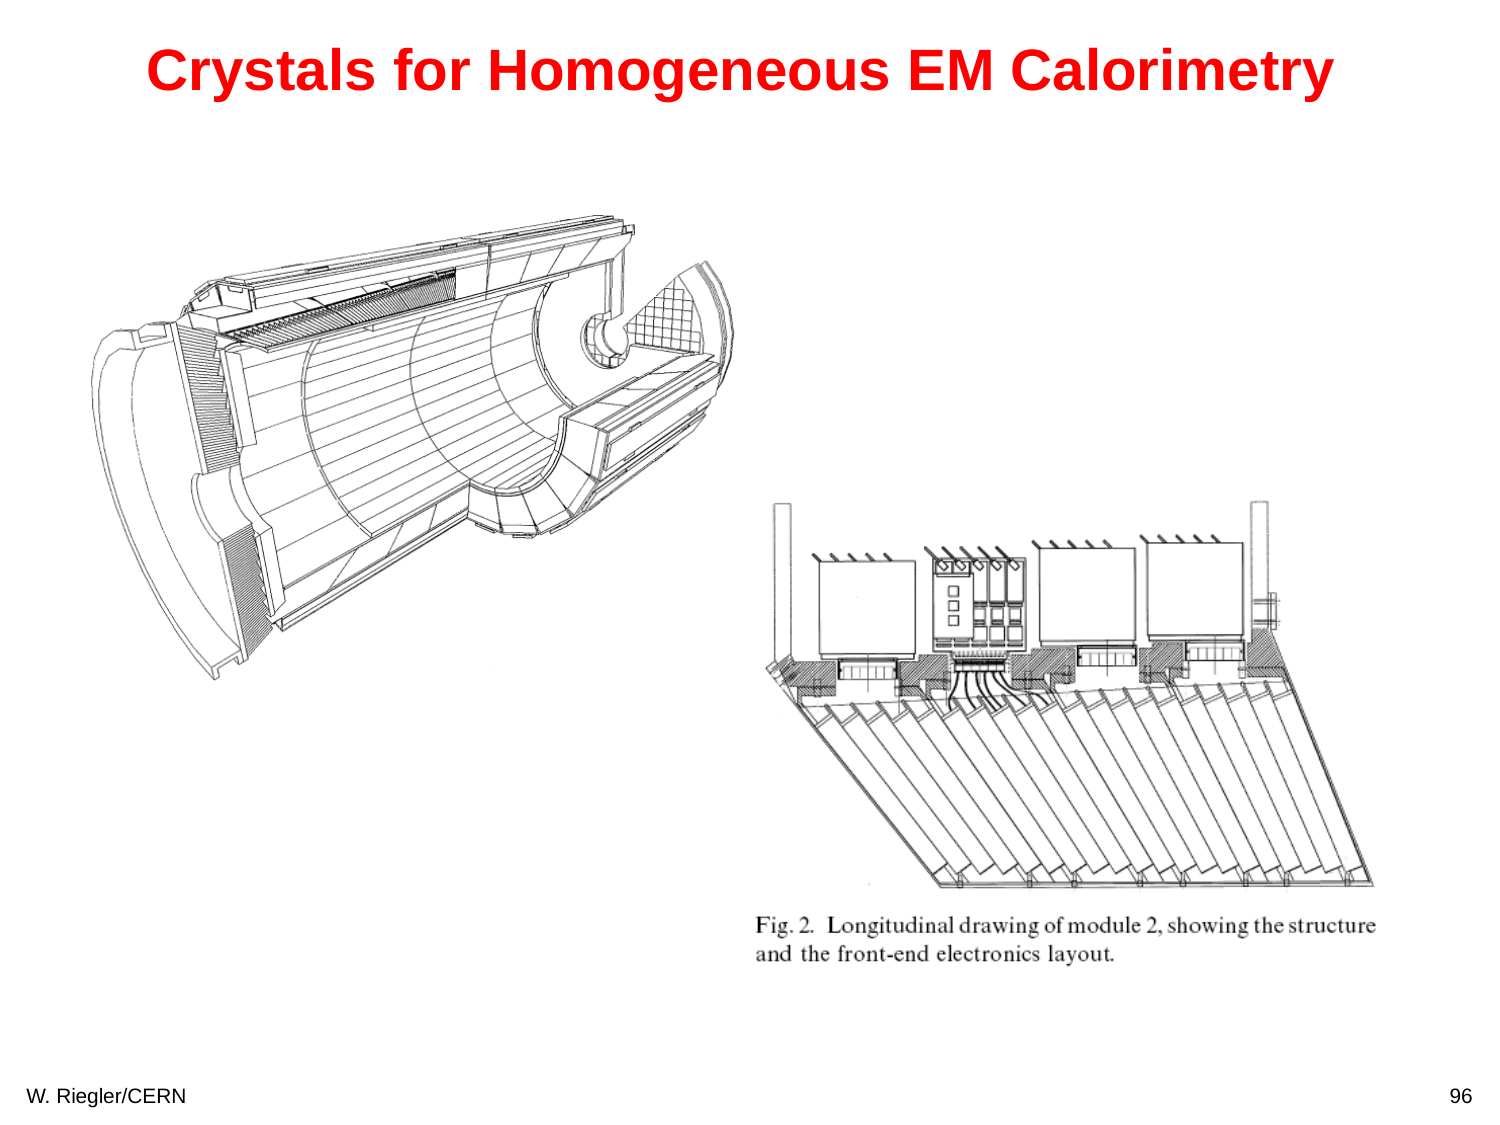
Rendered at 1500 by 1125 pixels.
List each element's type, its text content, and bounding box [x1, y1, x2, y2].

text_box Crystals for Homogeneous EM Calorimetry [131, 24, 1351, 110]
picture [74, 212, 1388, 980]
footer W. Riegler/CERN [0, 1074, 213, 1125]
slide_number 96 [1424, 1074, 1488, 1116]
